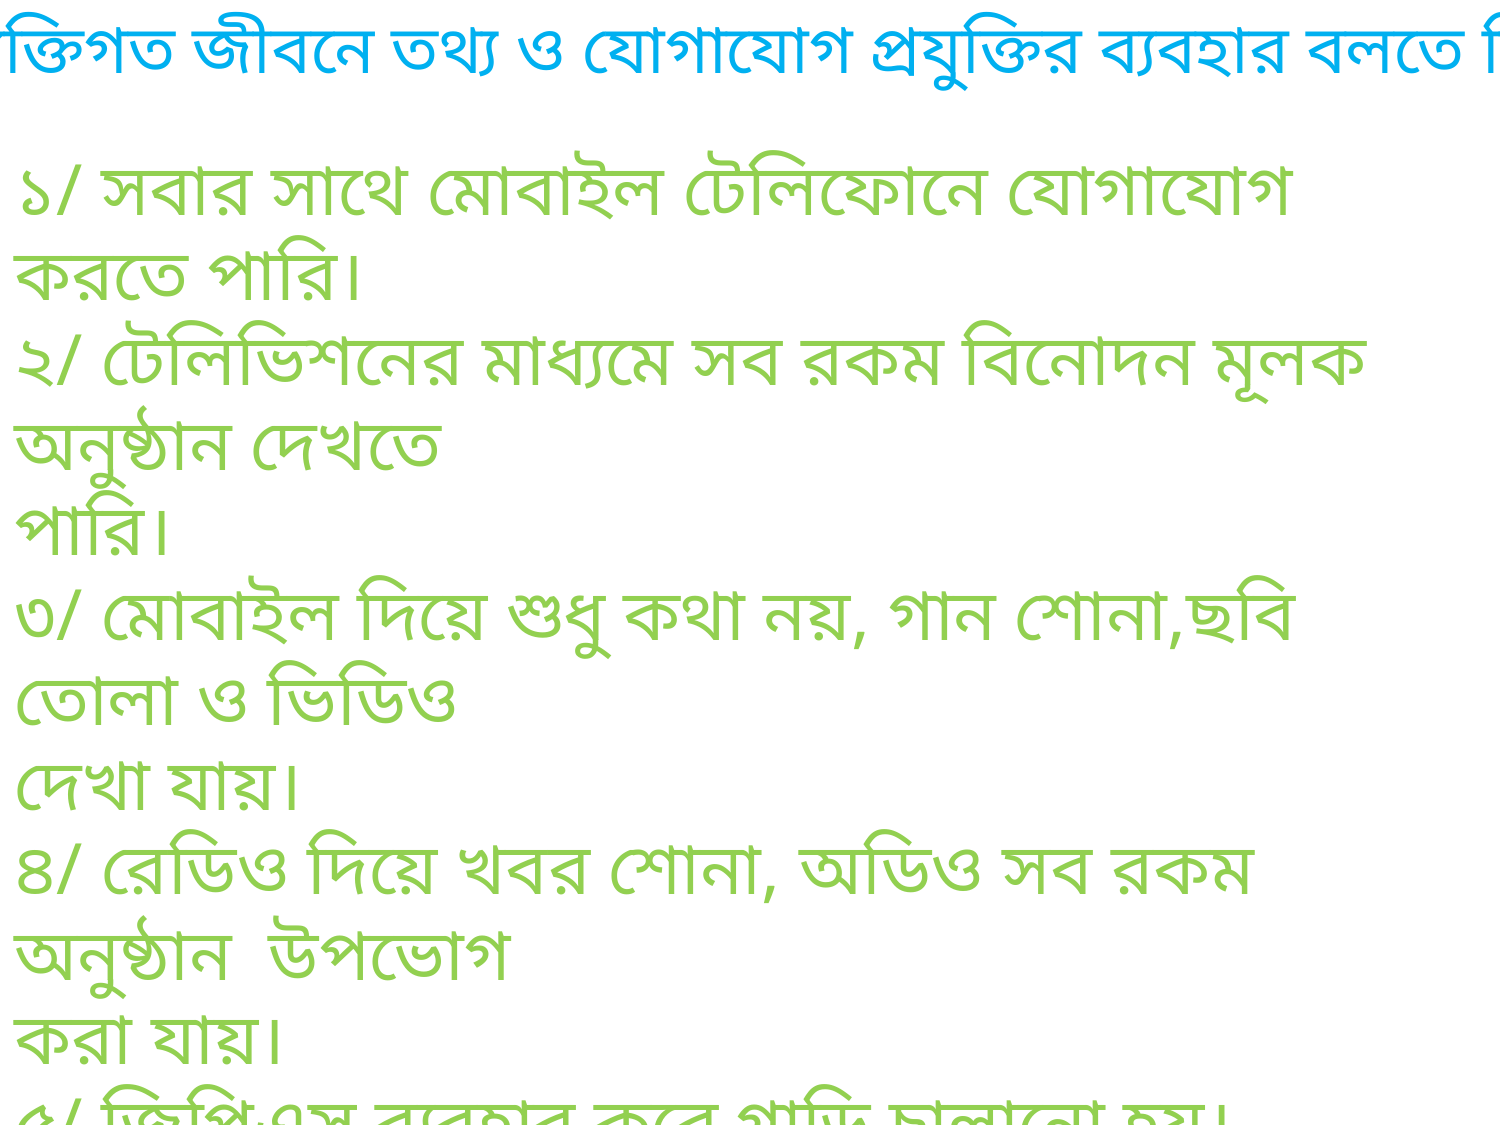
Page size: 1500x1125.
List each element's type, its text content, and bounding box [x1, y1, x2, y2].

text_box ১/ সবার সাথে মোবাইল টেলিফোনে যোগাযোগ করতে পারি। ২/ টেলিভিশনের মাধ্যমে সব রকম বিনোদন মূলক অনুষ্ঠান দেখতে পারি। ৩/ মোবাইল দিয়ে শুধু কথা নয়, গান শোনা,ছবি তোলা ও ভিডিও দেখা যায়। ৪/ রেডিও দিয়ে খবর শোনা, অডিও সব রকম অনুষ্ঠান উপভোগ করা যায়। ৫/ জিপিএস ব্যবহার করে গাড়ি চালানো হয়। ৬/ ই-বুক রিডার ব্যবহার করে বই পড়া যায়। ৭/ কম্পিউটার ও ইন্টারনেট ব্যবহার করে ঘরে বসে সারা পৃথিবীর সাথে যোগাযোগ করা যায় [0, 137, 1474, 1125]
text_box প্রশ্ন: ব্যক্তিগত জীবনে তথ্য ও যোগাযোগ প্রযুক্তির ব্যবহার বলতে কি বুঝ ? [0, 0, 1500, 185]
